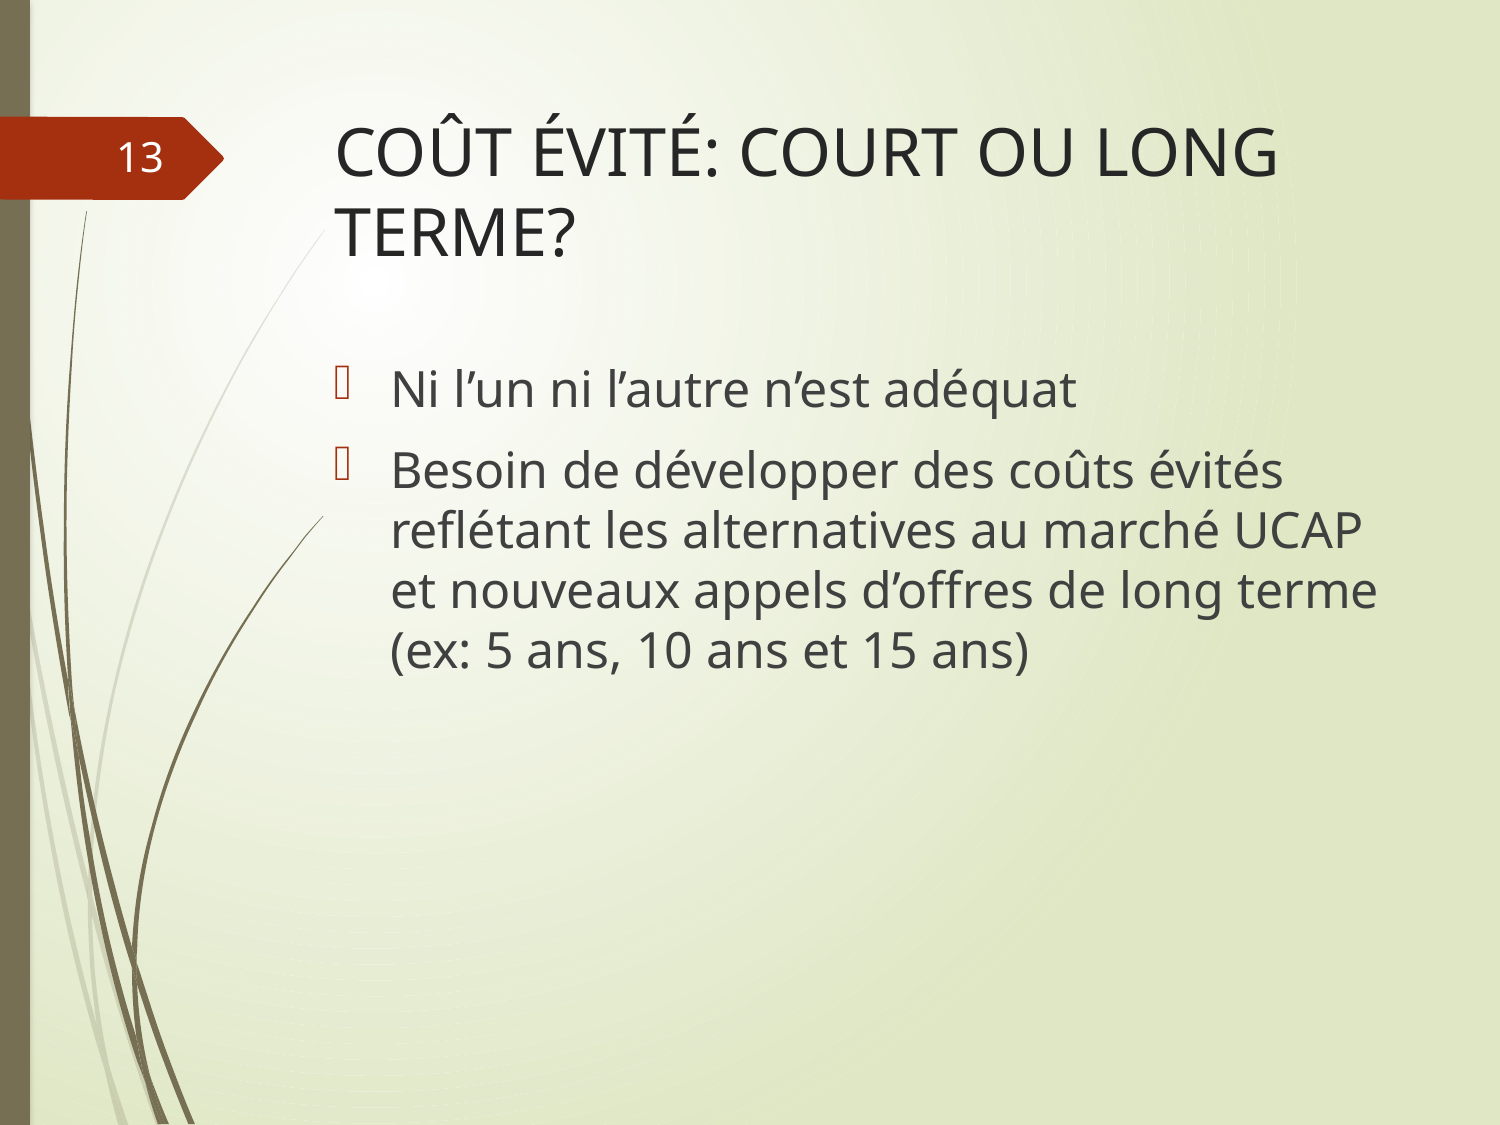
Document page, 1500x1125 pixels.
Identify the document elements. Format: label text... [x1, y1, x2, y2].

title COÛT ÉVITÉ: COURT OU LONG TERME? [319, 102, 1400, 313]
slide_number 13 [83, 129, 180, 190]
list Ni l’un ni l’autre n’est adéquat Besoin de développer des coûts évités reflétant les alternatives au marché UCAP et nouveaux appels d’offres de long terme (ex: 5 ans, 10 ans et 15 ans) [318, 350, 1400, 970]
